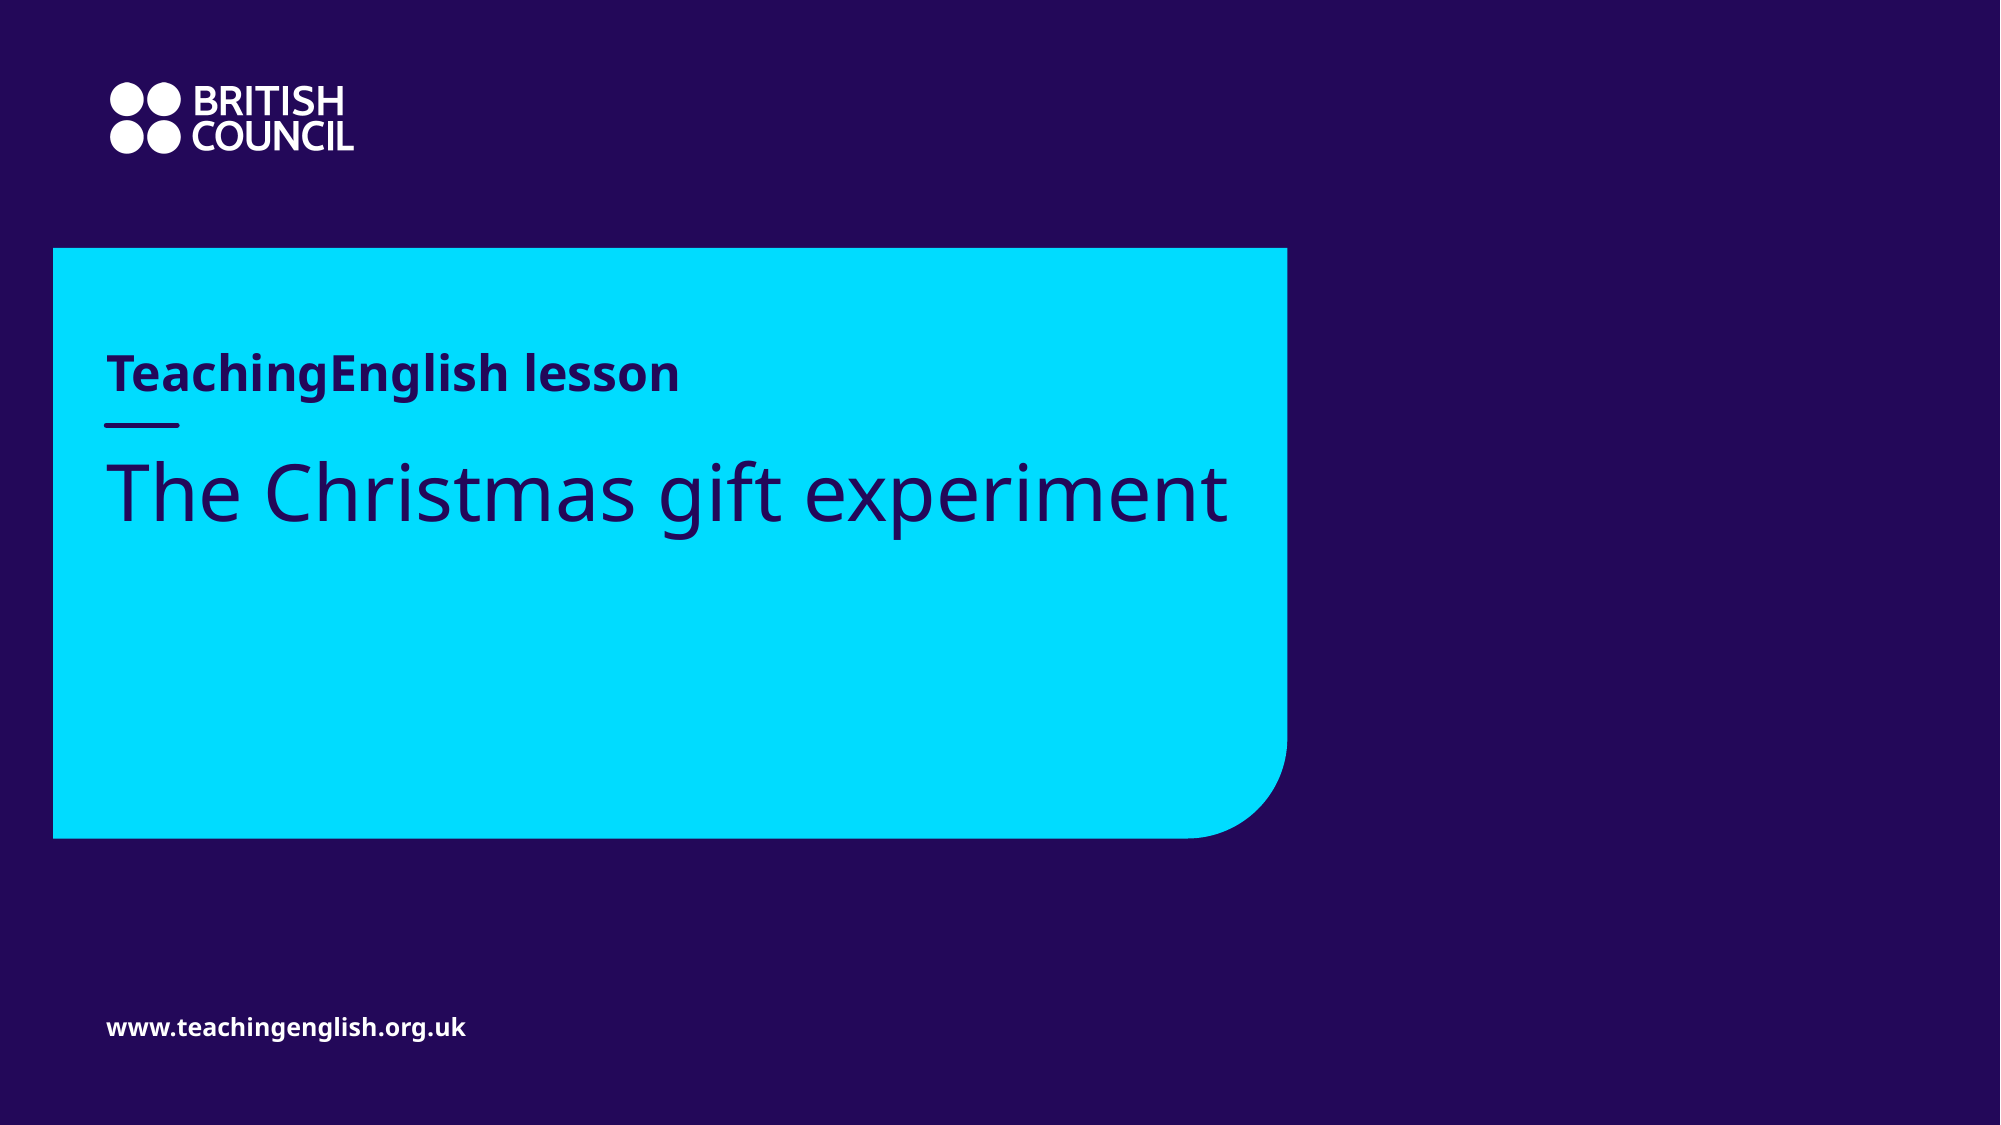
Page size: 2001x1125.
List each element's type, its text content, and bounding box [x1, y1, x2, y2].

picture [110, 82, 354, 154]
subtitle TeachingEnglish lesson [106, 283, 1235, 402]
title The Christmas gift experiment [106, 442, 1235, 563]
text_box [606, 329, 638, 391]
footer www.teachingenglish.org.uk [106, 1015, 1902, 1046]
